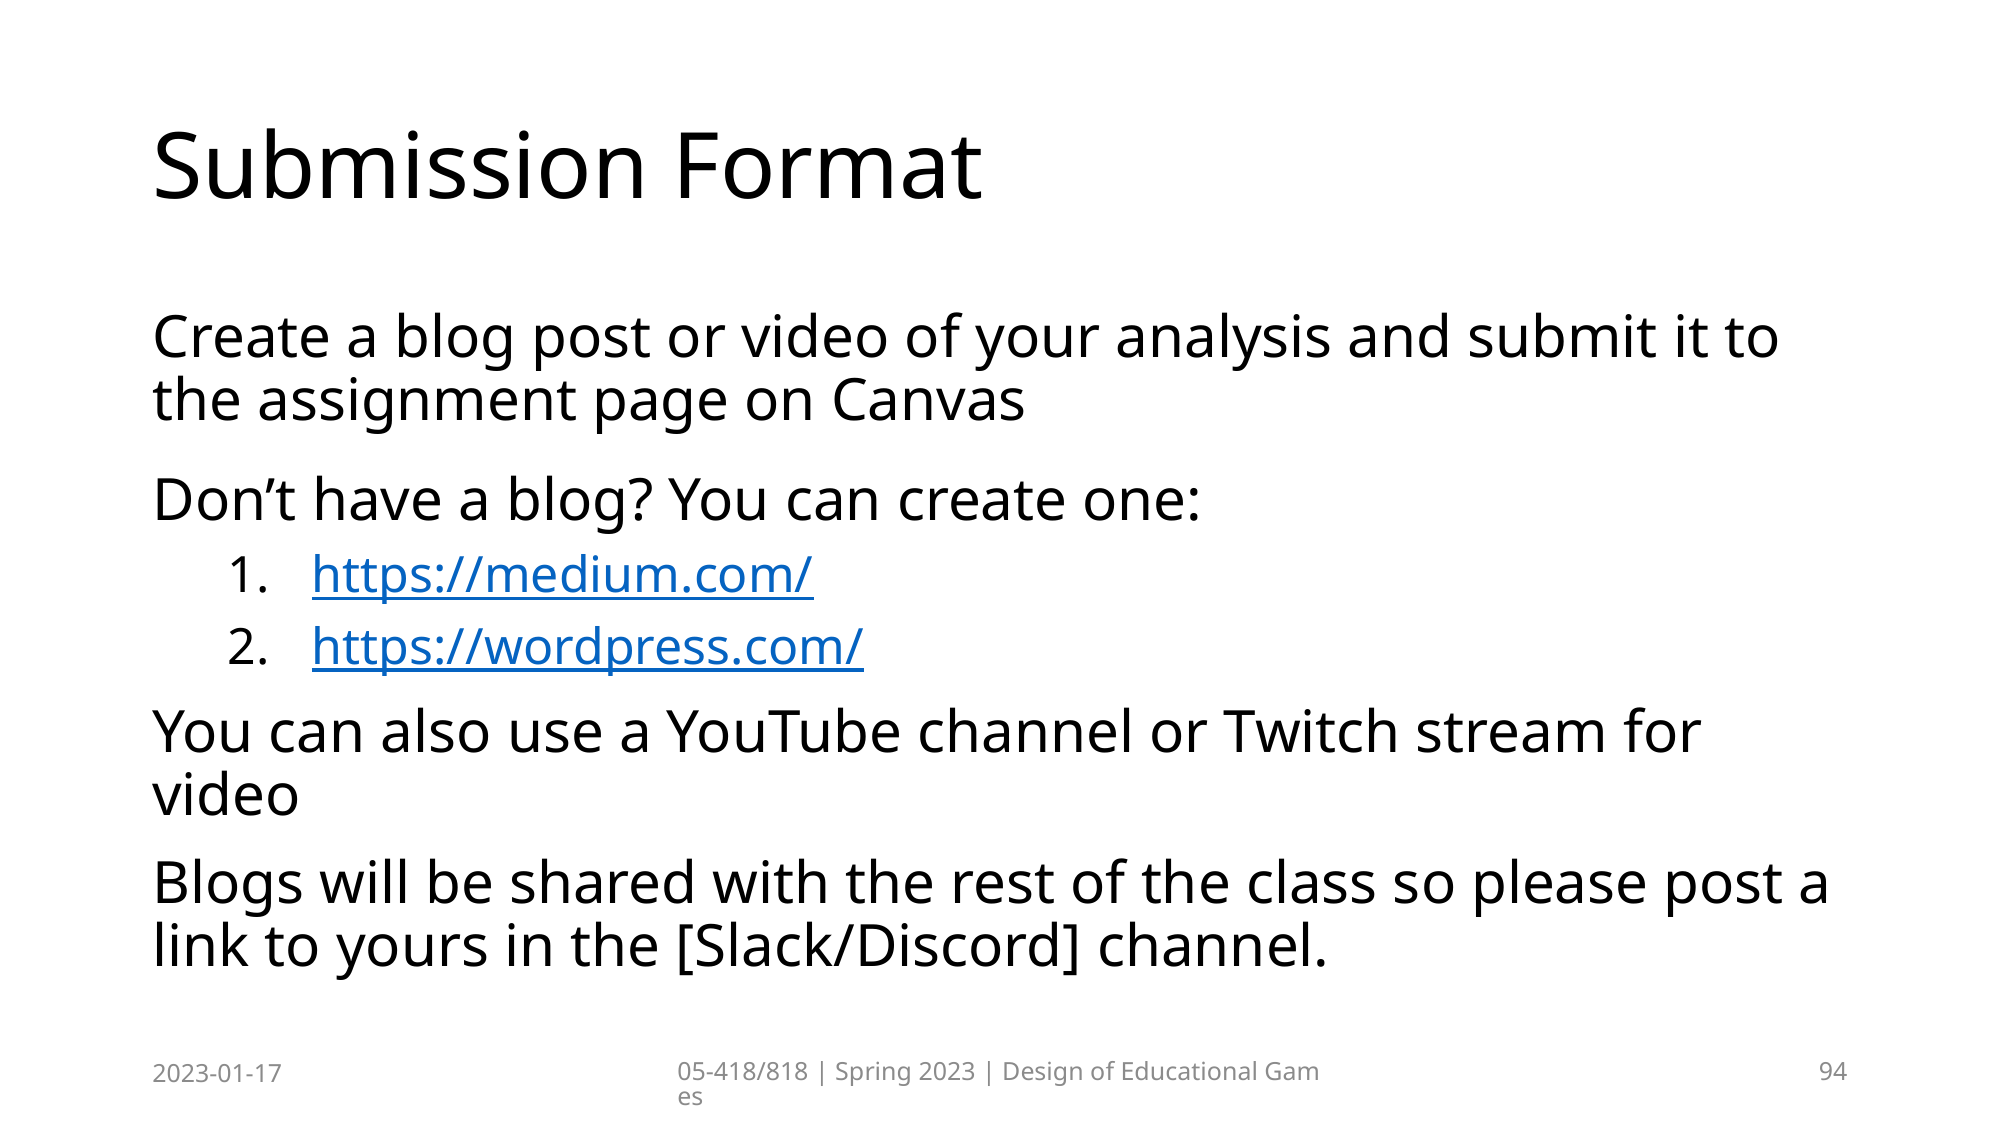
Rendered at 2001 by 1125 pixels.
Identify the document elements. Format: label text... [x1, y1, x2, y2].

title Submission Format [137, 59, 1863, 278]
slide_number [137, 1042, 588, 1103]
footer 05-418/818 | Spring 2023 | Design of Educational Games [662, 1042, 1338, 1103]
list Create a blog post or video of your analysis and submit it to the assignment page on Canvas Don’t have a blog? You can create one: https://medium.com/ https://wordpress.com/ You can also use a YouTube channel or Twitch stream for video Blogs will be shared with the rest of the class so please post a link to yours in the [Slack/Discord] channel. [137, 299, 1863, 1014]
slide_number 94 [1412, 1042, 1863, 1103]
